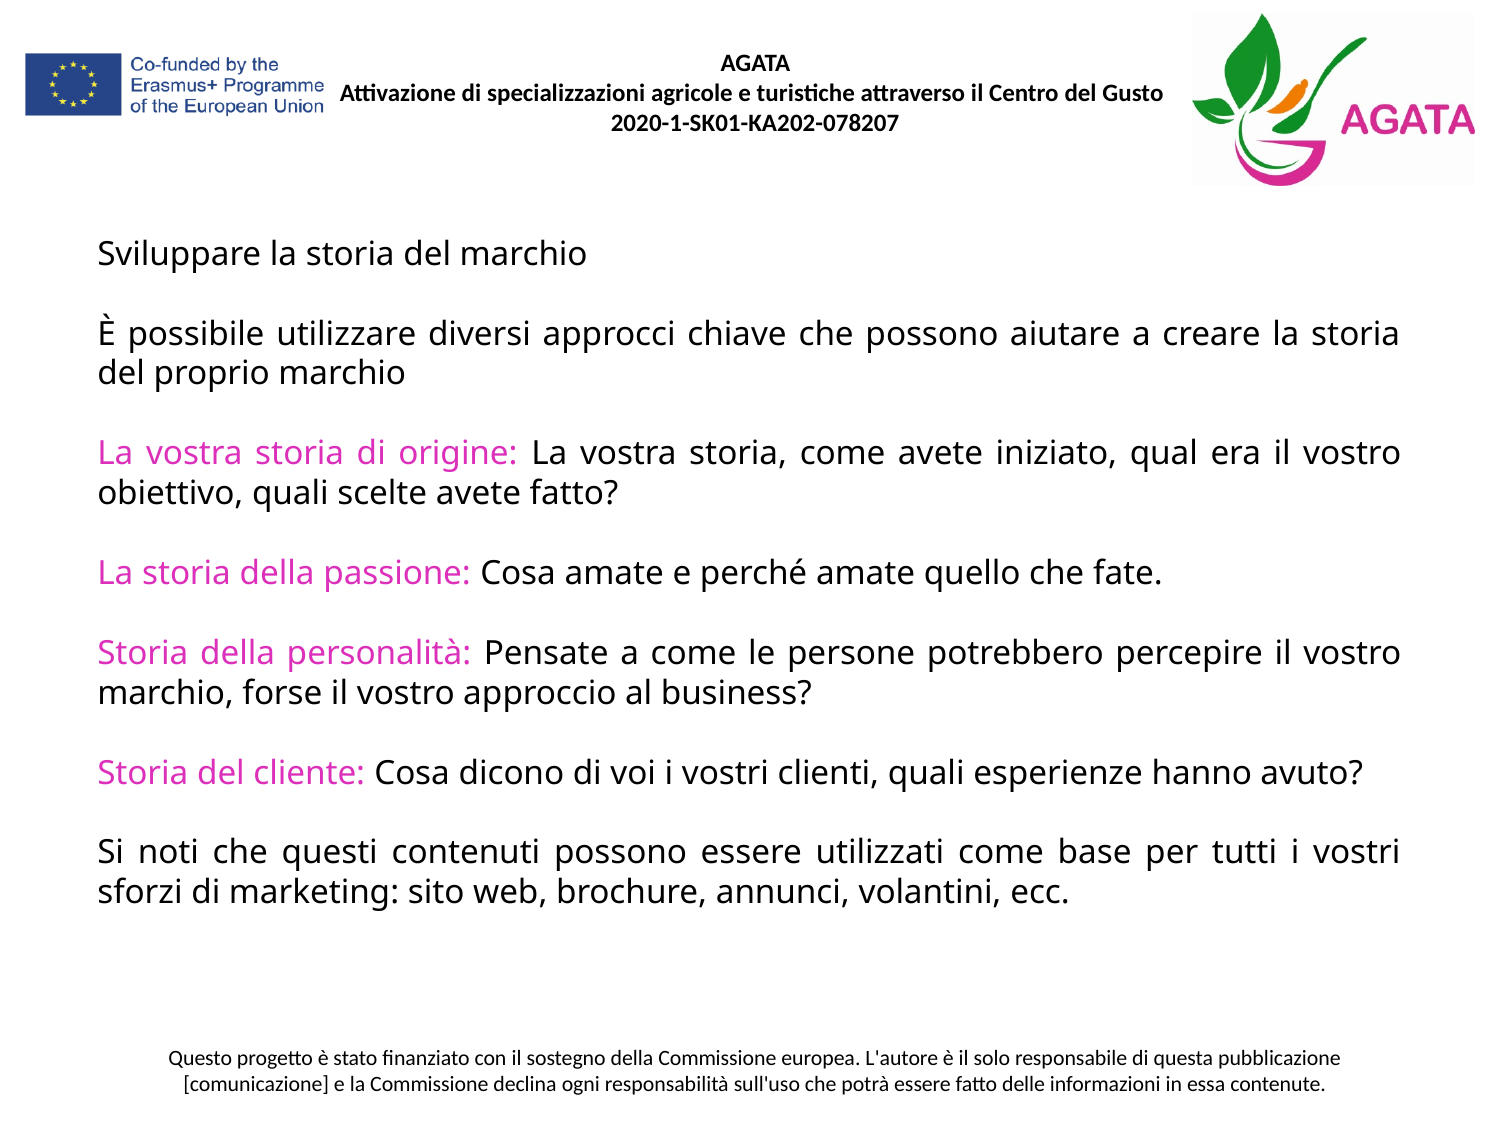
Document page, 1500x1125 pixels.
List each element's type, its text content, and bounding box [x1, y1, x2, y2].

picture [1192, 13, 1475, 186]
list Sviluppare la storia del marchio È possibile utilizzare diversi approcci chiave che possono aiutare a creare la storia del proprio marchio La vostra storia di origine: La vostra storia, come avete iniziato, qual era il vostro obiettivo, quali scelte avete fatto? La storia della passione: Cosa amate e perché amate quello che fate. Storia della personalità: Pensate a come le persone potrebbero percepire il vostro marchio, forse il vostro approccio al business? Storia del cliente: Cosa dicono di voi i vostri clienti, quali esperienze hanno avuto? Si noti che questi contenuti possono essere utilizzati come base per tutti i vostri sforzi di marketing: sito web, brochure, annunci, volantini, ecc. [82, 184, 1418, 982]
picture [25, 53, 333, 120]
